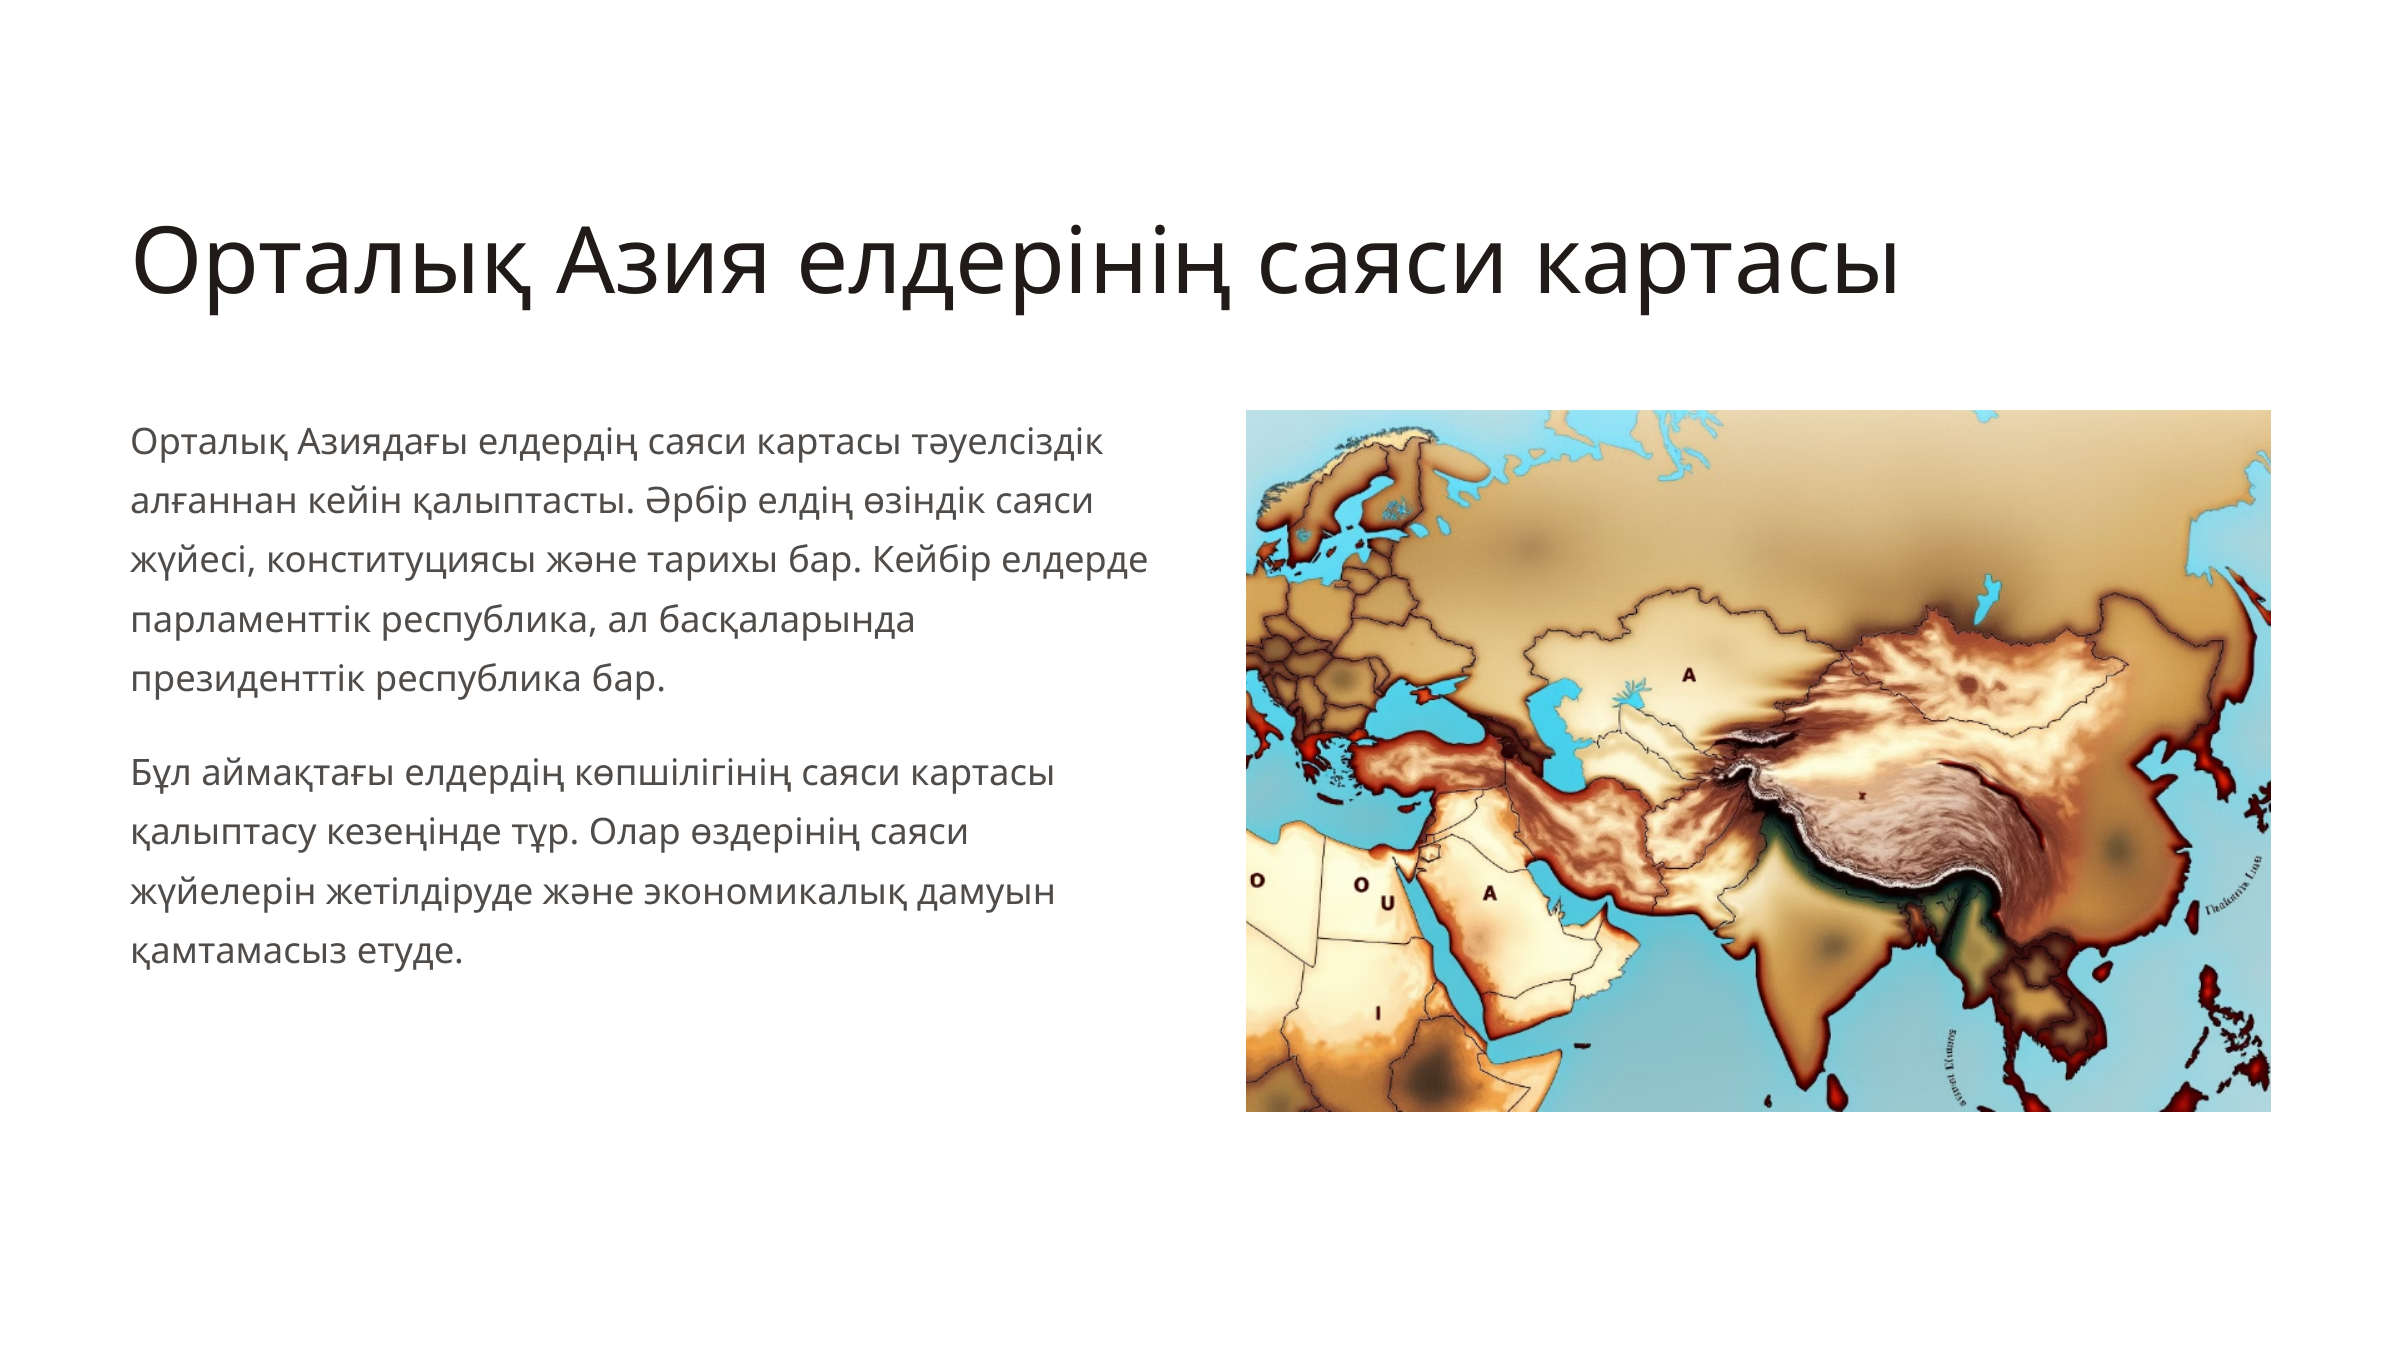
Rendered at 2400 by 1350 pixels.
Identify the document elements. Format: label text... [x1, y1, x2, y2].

picture [1246, 410, 2271, 1112]
text_box Бұл аймақтағы елдердің көпшілігінің саяси картасы қалыптасу кезеңінде тұр. Олар өздерінің саяси жүйелерін жетілдіруде және экономикалық дамуын қамтамасыз етуде. [130, 733, 1155, 972]
text_box Орталық Азия елдерінің саяси картасы [130, 196, 1897, 313]
text_box Орталық Азиядағы елдердің саяси картасы тәуелсіздік алғаннан кейін қалыптасты. Әрбір елдің өзіндік саяси жүйесі, конституциясы және тарихы бар. Кейбір елдерде парламенттік республика, ал басқаларында президенттік республика бар. [130, 402, 1155, 700]
